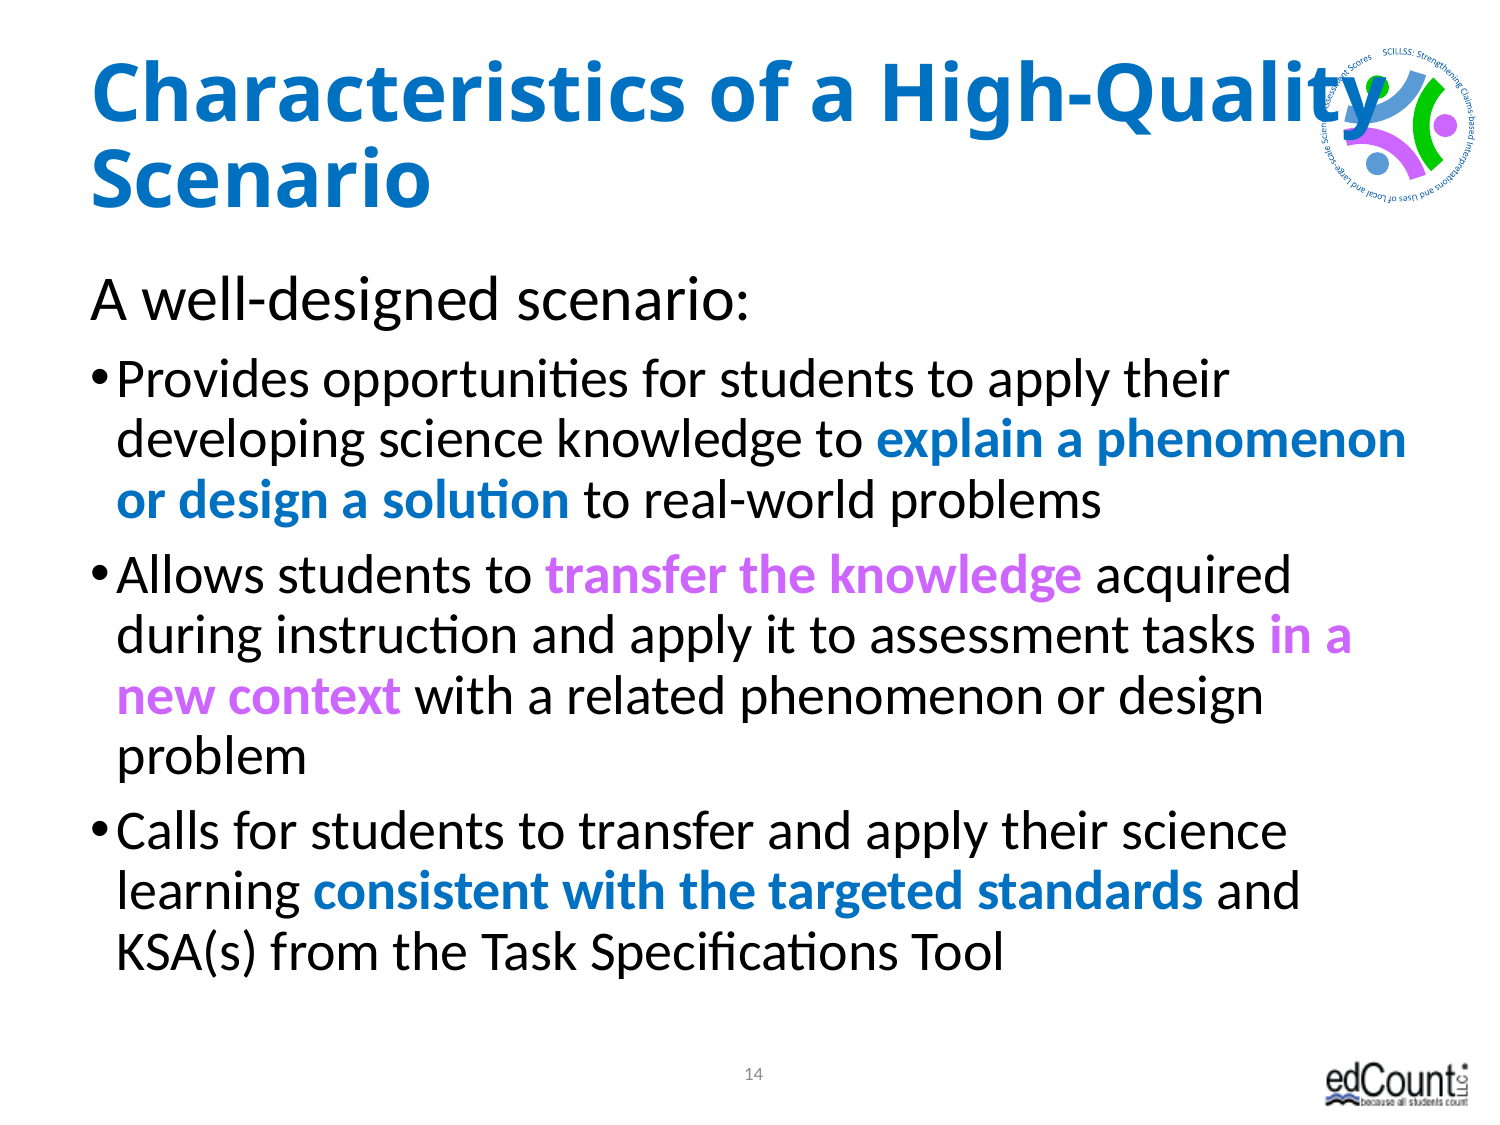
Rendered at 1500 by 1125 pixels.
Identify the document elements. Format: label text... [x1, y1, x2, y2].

title Characteristics of a High-Quality Scenario [75, 45, 1425, 233]
list A well-designed scenario: Provides opportunities for students to apply their developing science knowledge to explain a phenomenon or design a solution to real-world problems Allows students to transfer the knowledge acquired during instruction and apply it to assessment tasks in a new context with a related phenomenon or design problem Calls for students to transfer and apply their science learning consistent with the targeted standards and KSA(s) from the Task Specifications Tool [75, 257, 1425, 1043]
picture [1305, 1057, 1478, 1108]
